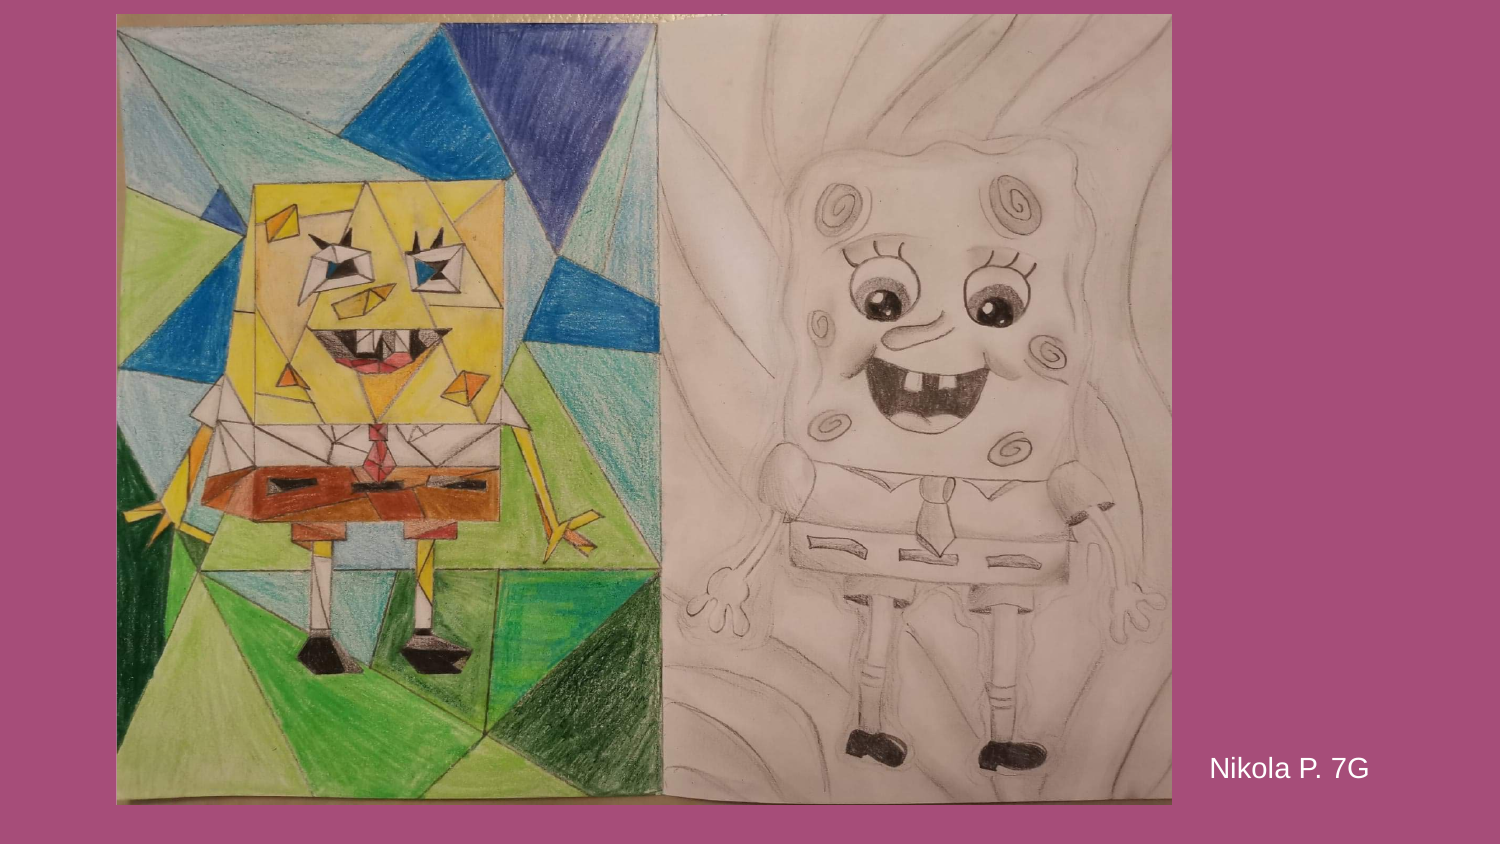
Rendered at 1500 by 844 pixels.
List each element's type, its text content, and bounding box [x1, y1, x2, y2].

text_box Nikola P. 7G [1194, 733, 1483, 799]
picture [118, 0, 1171, 844]
